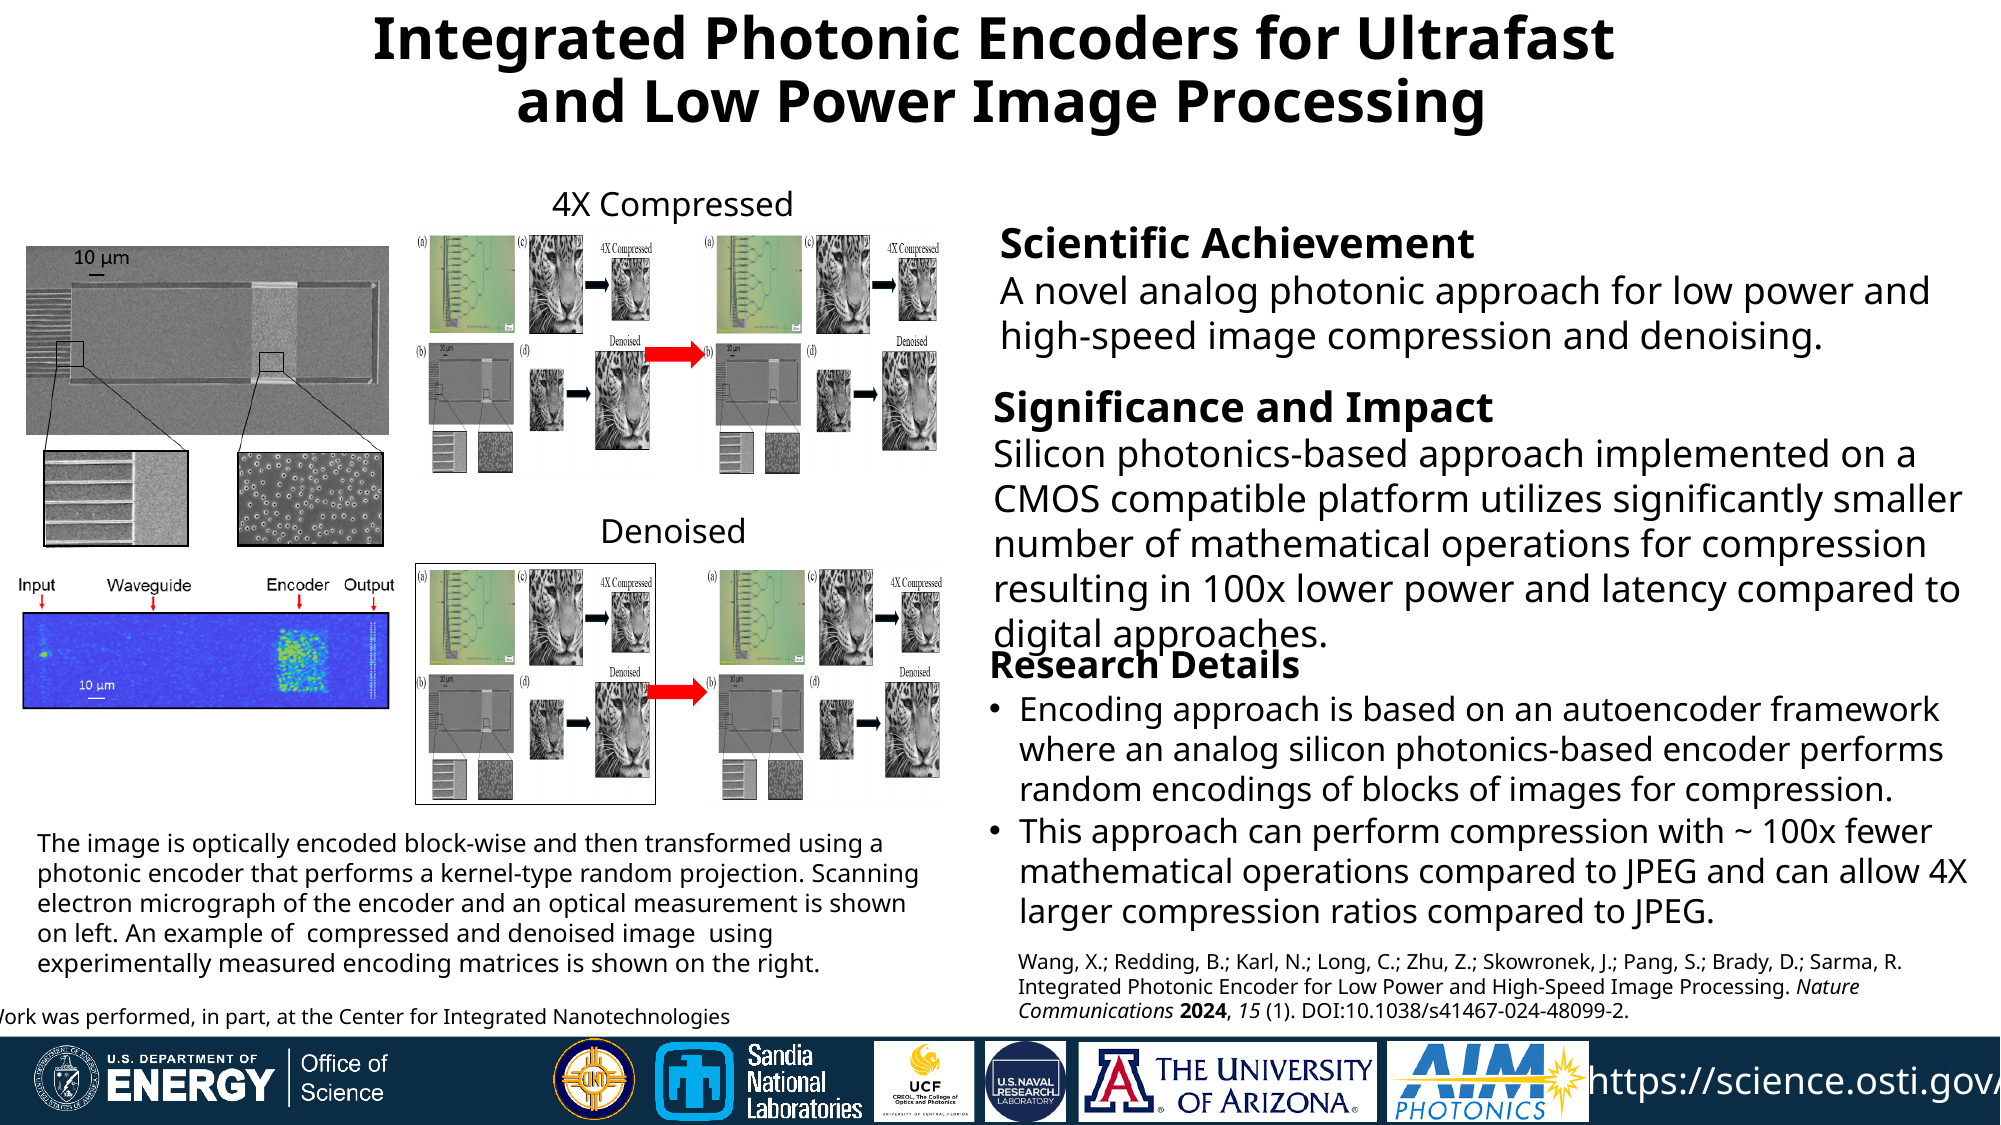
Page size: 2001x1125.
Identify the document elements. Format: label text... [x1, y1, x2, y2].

title Integrated Photonic Encoders for Ultrafast and Low Power Image Processing [3, 12, 2000, 133]
picture [1387, 1041, 1589, 1122]
picture [985, 1041, 1066, 1122]
picture [415, 563, 656, 804]
picture [415, 228, 656, 478]
text_box Scientific Achievement A novel analog photonic approach for low power and high-speed image compression and denoising. [985, 209, 2000, 365]
text_box [656, 675, 705, 709]
text_box Denoised [585, 502, 762, 558]
text_box Significance and Impact Silicon photonics-based approach implemented on a CMOS compatible platform utilizes significantly smaller number of mathematical operations for compression resulting in 100x lower power and latency compared to digital approaches. [978, 372, 2000, 633]
text_box Research Details Encoding approach is based on an autoencoder framework where an analog silicon photonics-based encoder performs random encodings of blocks of images for compression. This approach can perform compression with ~ 100x fewer mathematical operations compared to JPEG and can allow 4X larger compression ratios compared to JPEG. [974, 633, 2000, 938]
picture [553, 1037, 975, 1125]
picture [705, 563, 946, 804]
text_box The image is optically encoded block-wise and then transformed using a photonic encoder that performs a kernel-type random projection. Scanning electron micrograph of the encoder and an optical measurement is shown on left. An example of compressed and denoised image using experimentally measured encoding matrices is shown on the right. [22, 820, 950, 974]
picture [11, 572, 401, 716]
text_box [656, 337, 702, 372]
picture [22, 237, 391, 551]
picture [34, 1045, 388, 1111]
slide_number 1 [1876, 1052, 1971, 1095]
picture [702, 228, 943, 478]
picture [1078, 1041, 1377, 1122]
text_box Wang, X.; Redding, B.; Karl, N.; Long, C.; Zhu, Z.; Skowronek, J.; Pang, S.; Brady, D.; Sarma, R. Integrated Photonic Encoder for Low Power and High-Speed Image Processing. Nature Communications 2024, 15 (1). DOI:10.1038/s41467-024-48099-2. [1003, 940, 1971, 1052]
text_box 4X Compressed [537, 175, 810, 231]
text_box Work was performed, in part, at the Center for Integrated Nanotechnologies [0, 996, 745, 1036]
